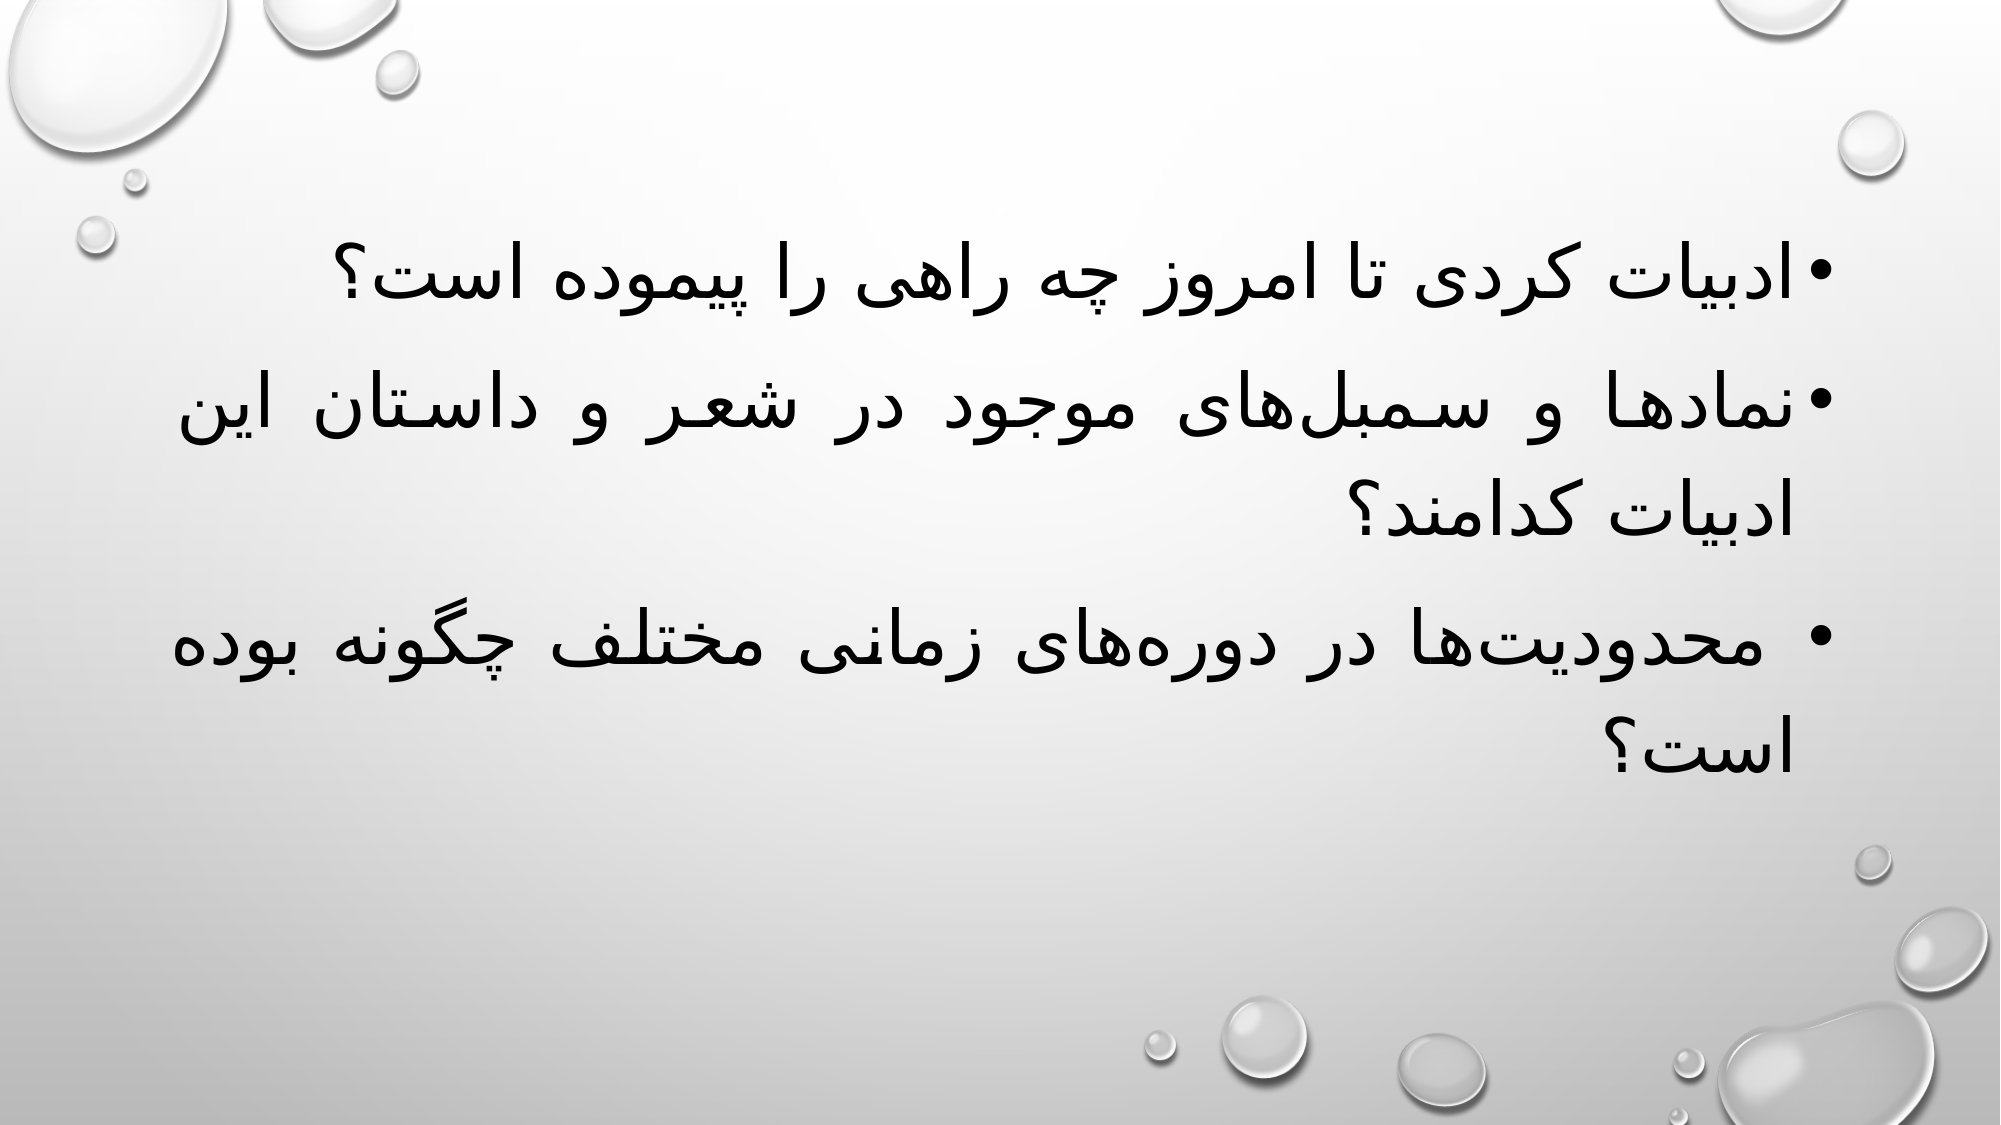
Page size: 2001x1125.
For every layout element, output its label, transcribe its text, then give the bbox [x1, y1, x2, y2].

picture [0, 0, 2000, 1125]
list ادبیات کردی تا امروز چه راهی را پیموده است؟ نمادها و سمبل‌های موجود در شعر و داستان این ادبیات کدامند؟ محدودیت‌ها در دوره‌های زمانی مختلف چگونه بوده است؟ [149, 198, 1850, 950]
